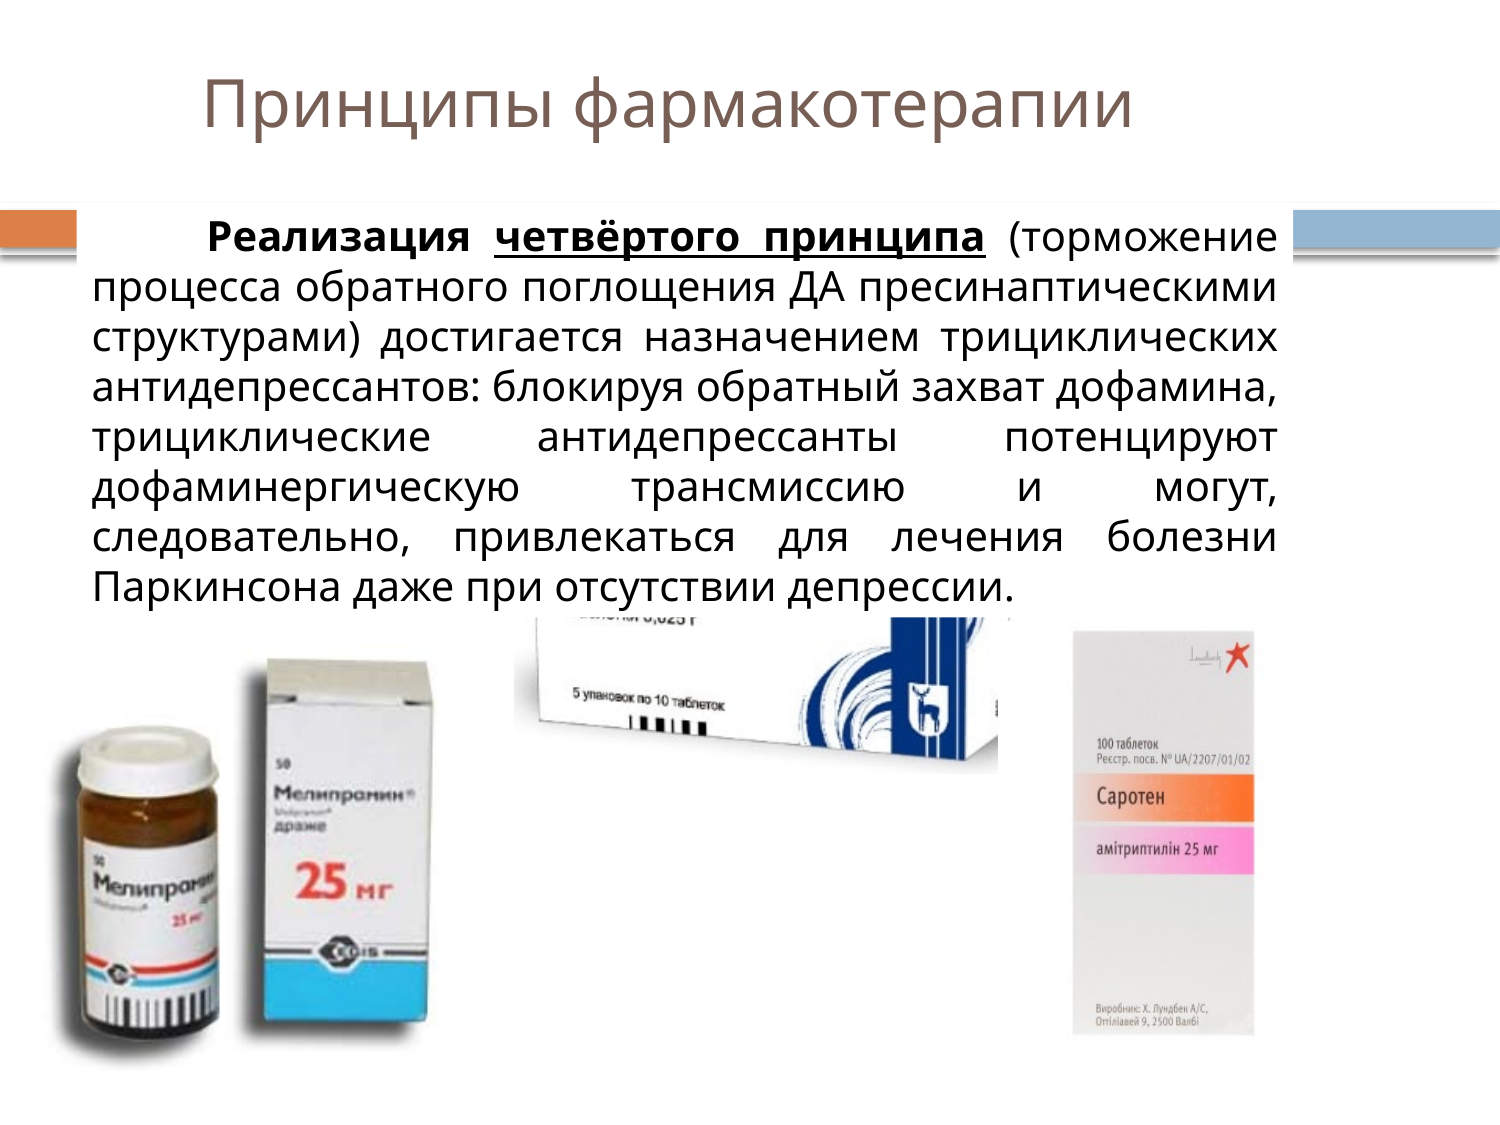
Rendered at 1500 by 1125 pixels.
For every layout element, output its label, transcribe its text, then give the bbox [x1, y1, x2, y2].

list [514, 488, 1025, 774]
picture [29, 644, 455, 1071]
text_box Реализация четвёртого принципа (торможение процесса обратного поглощения ДА пресинаптическими структурами) достигается назначением трициклических антидепрессантов: блокируя обратный захват дофамина, трициклические антидепрессанты потенцируют дофаминергическую трансмиссию и могут, следовательно, привлекаться для лечения болезни Паркинсона даже при отсутствии депрессии. [76, 202, 1294, 618]
title Принципы фармакотерапии [75, 52, 1263, 149]
picture [997, 621, 1330, 1048]
